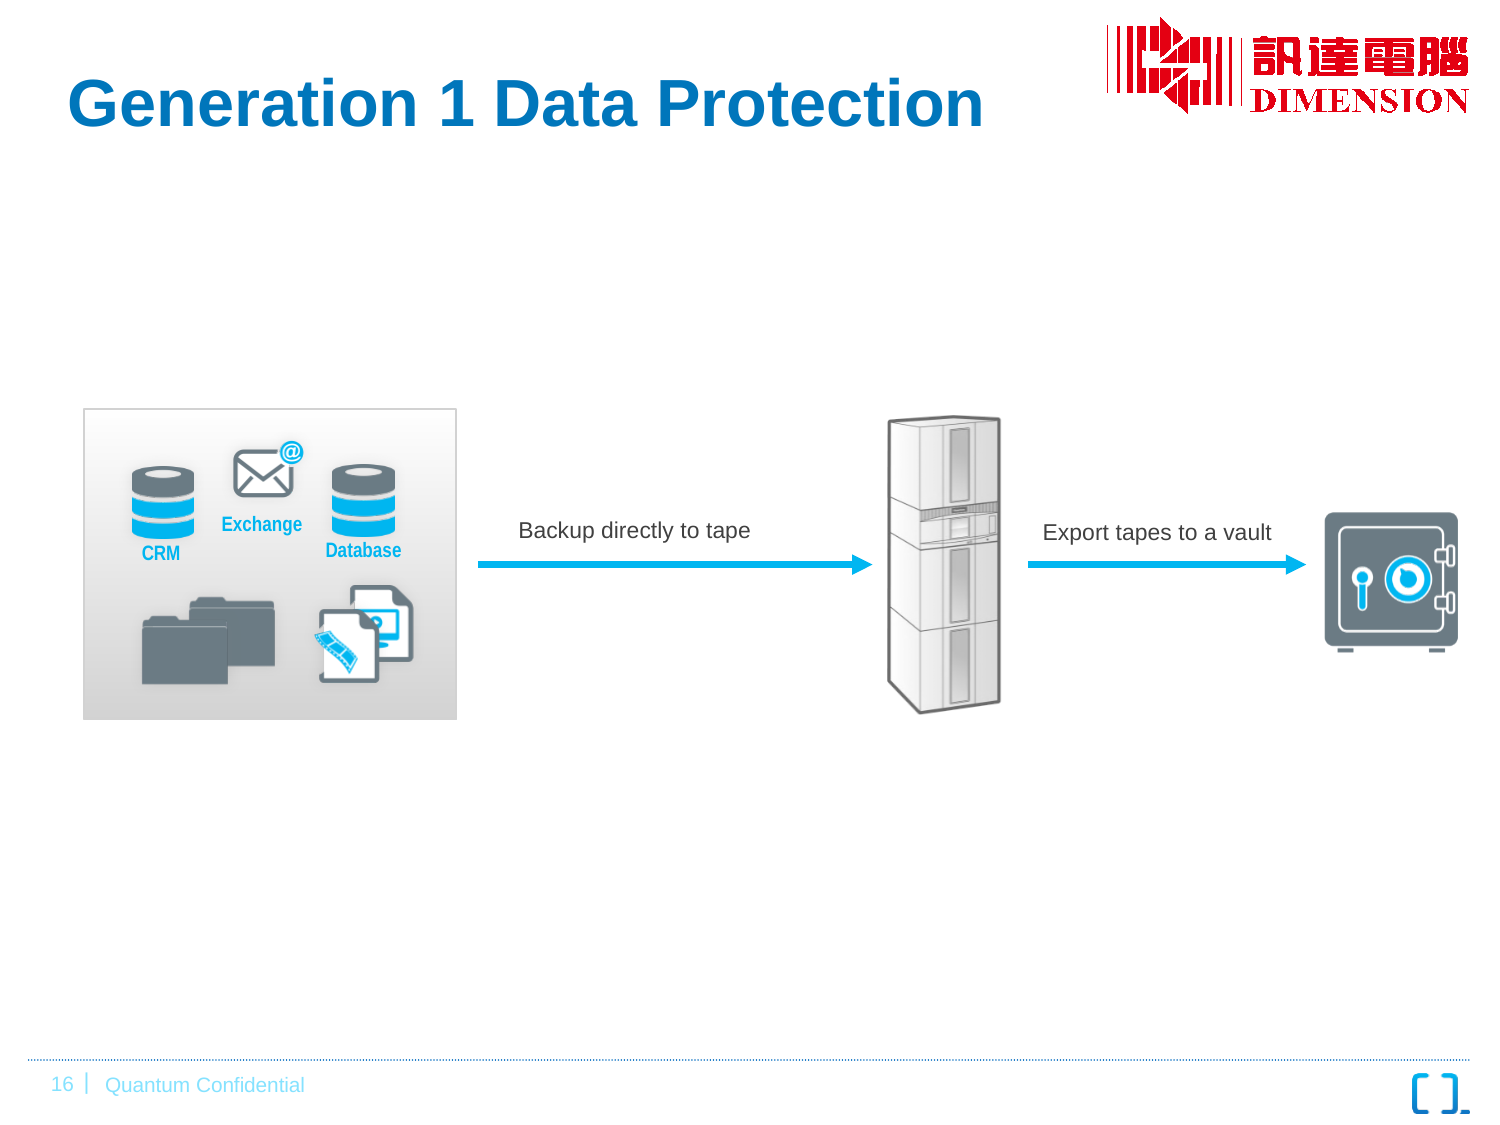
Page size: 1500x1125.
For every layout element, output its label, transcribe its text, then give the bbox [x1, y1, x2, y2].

picture [332, 511, 395, 521]
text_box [308, 579, 421, 690]
title Generation 1 Data Protection [52, 47, 1413, 153]
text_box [83, 408, 457, 720]
picture [1282, 496, 1500, 666]
picture [1102, 12, 1476, 118]
picture [332, 532, 357, 538]
picture [1412, 1073, 1470, 1114]
picture [370, 532, 395, 538]
text_box Export tapes to a vault [1027, 510, 1277, 553]
picture [332, 464, 395, 500]
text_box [503, 414, 1003, 716]
